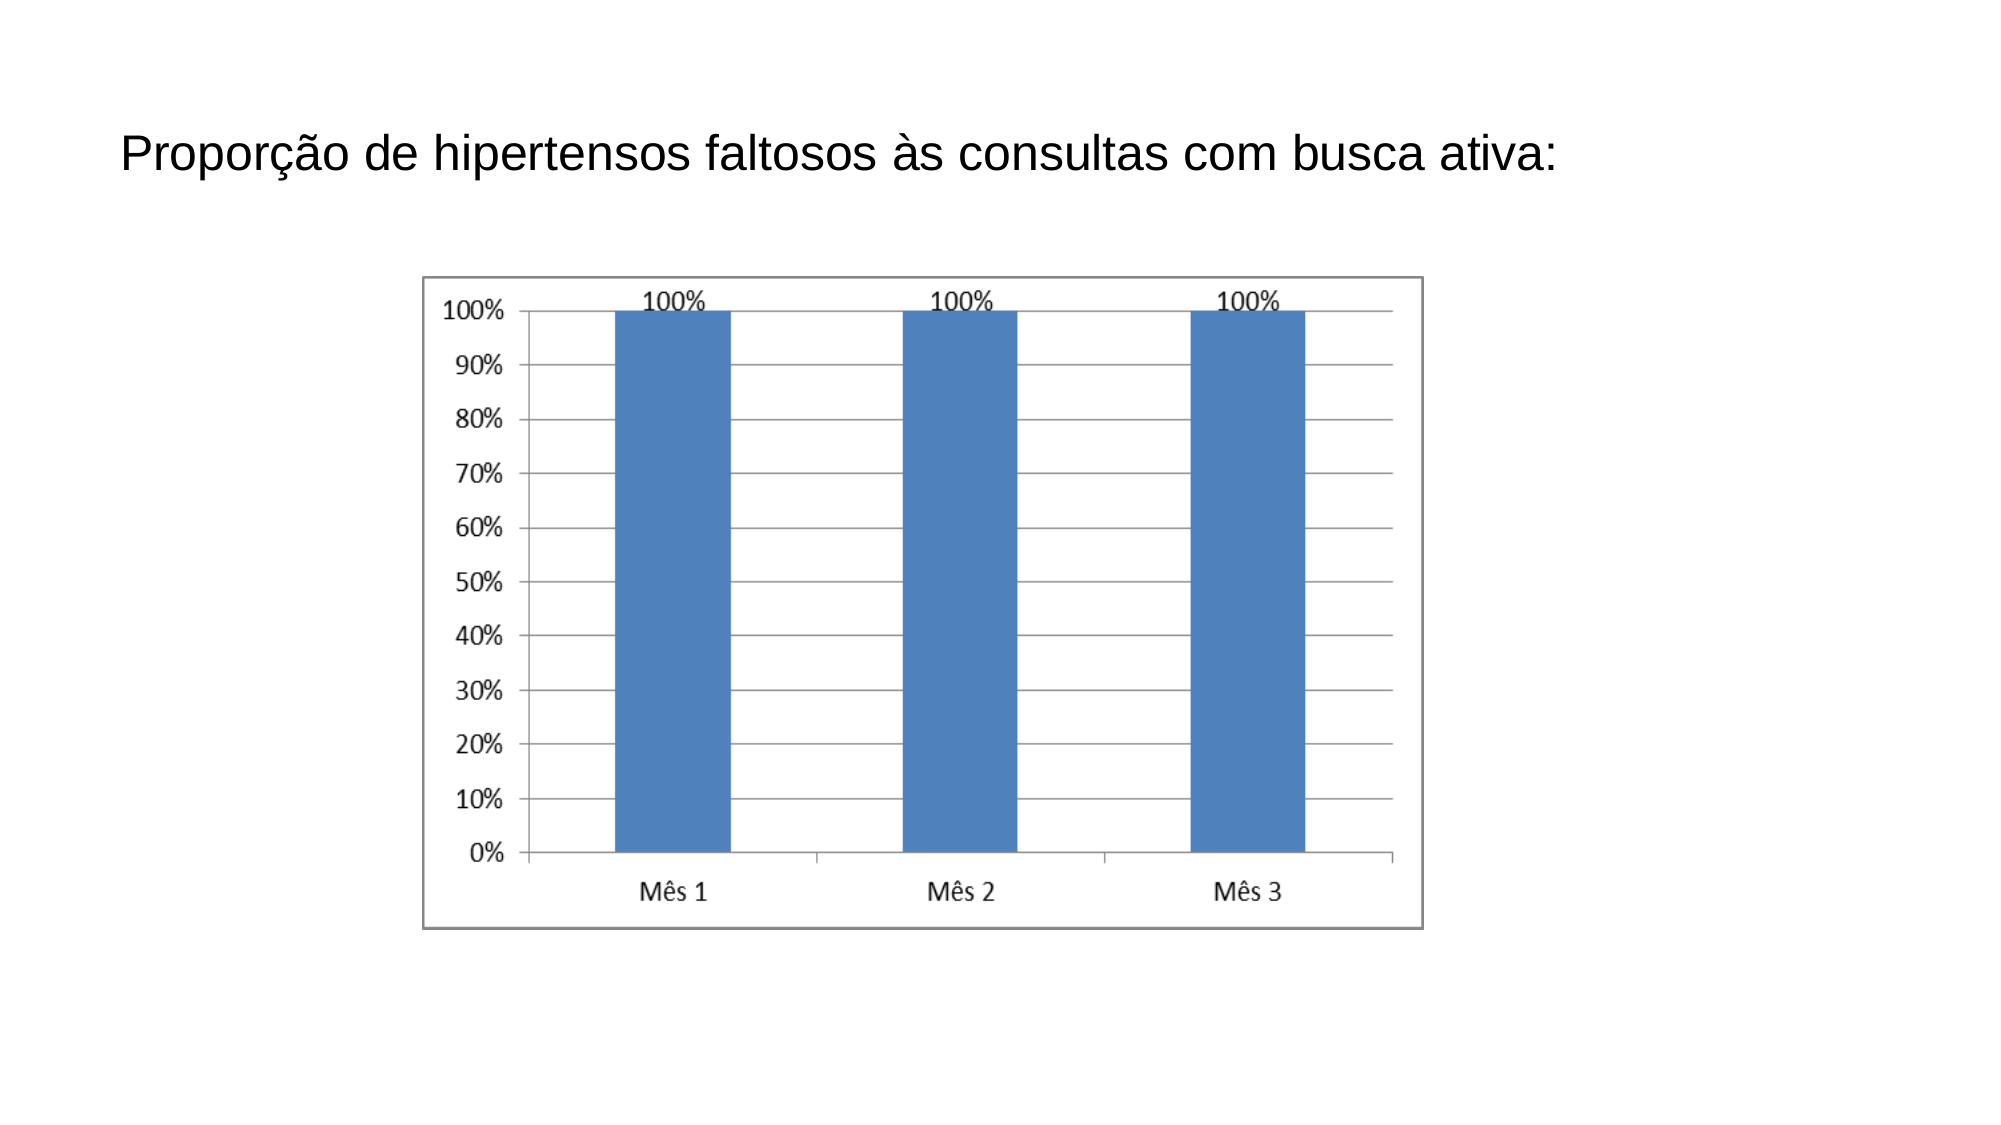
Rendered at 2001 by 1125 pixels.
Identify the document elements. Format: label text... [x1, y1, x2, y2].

picture [422, 276, 1424, 930]
text_box Proporção de hipertensos faltosos às consultas com busca ativa: [31, 82, 1962, 188]
